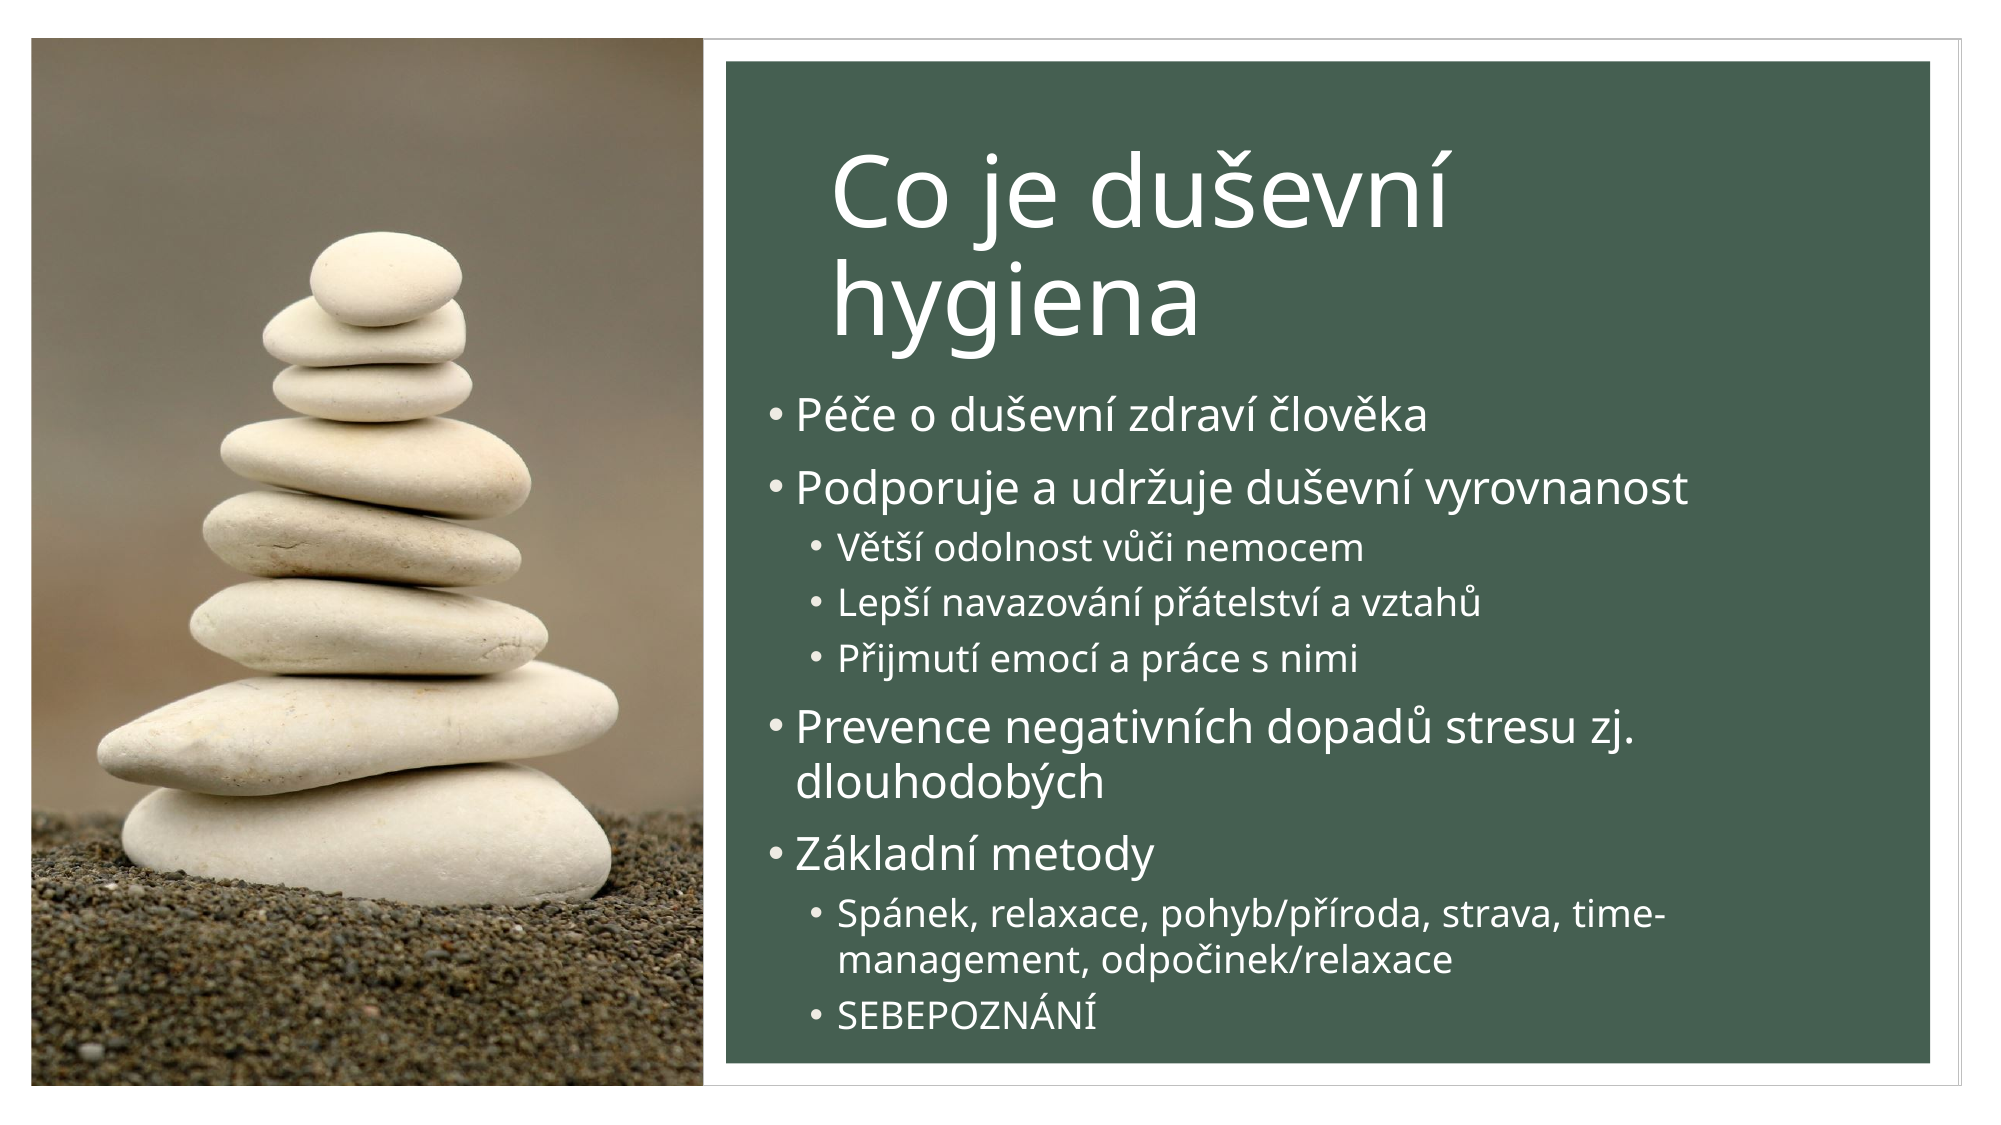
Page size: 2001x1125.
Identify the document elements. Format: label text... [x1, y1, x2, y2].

text_box [725, 60, 1931, 1064]
list Péče o duševní zdraví člověka Podporuje a udržuje duševní vyrovnanost Větší odolnost vůči nemocem Lepší navazování přátelství a vztahů Přijmutí emocí a práce s nimi Prevence negativních dopadů stresu zj. dlouhodobých Základní metody Spánek, relaxace, pohyb/příroda, strava, time-management, odpočinek/relaxace SEBEPOZNÁNÍ [753, 378, 1931, 1046]
picture [31, 38, 704, 1086]
text_box [707, 38, 1959, 1086]
title Co je duševní hygiena [814, 105, 1845, 378]
